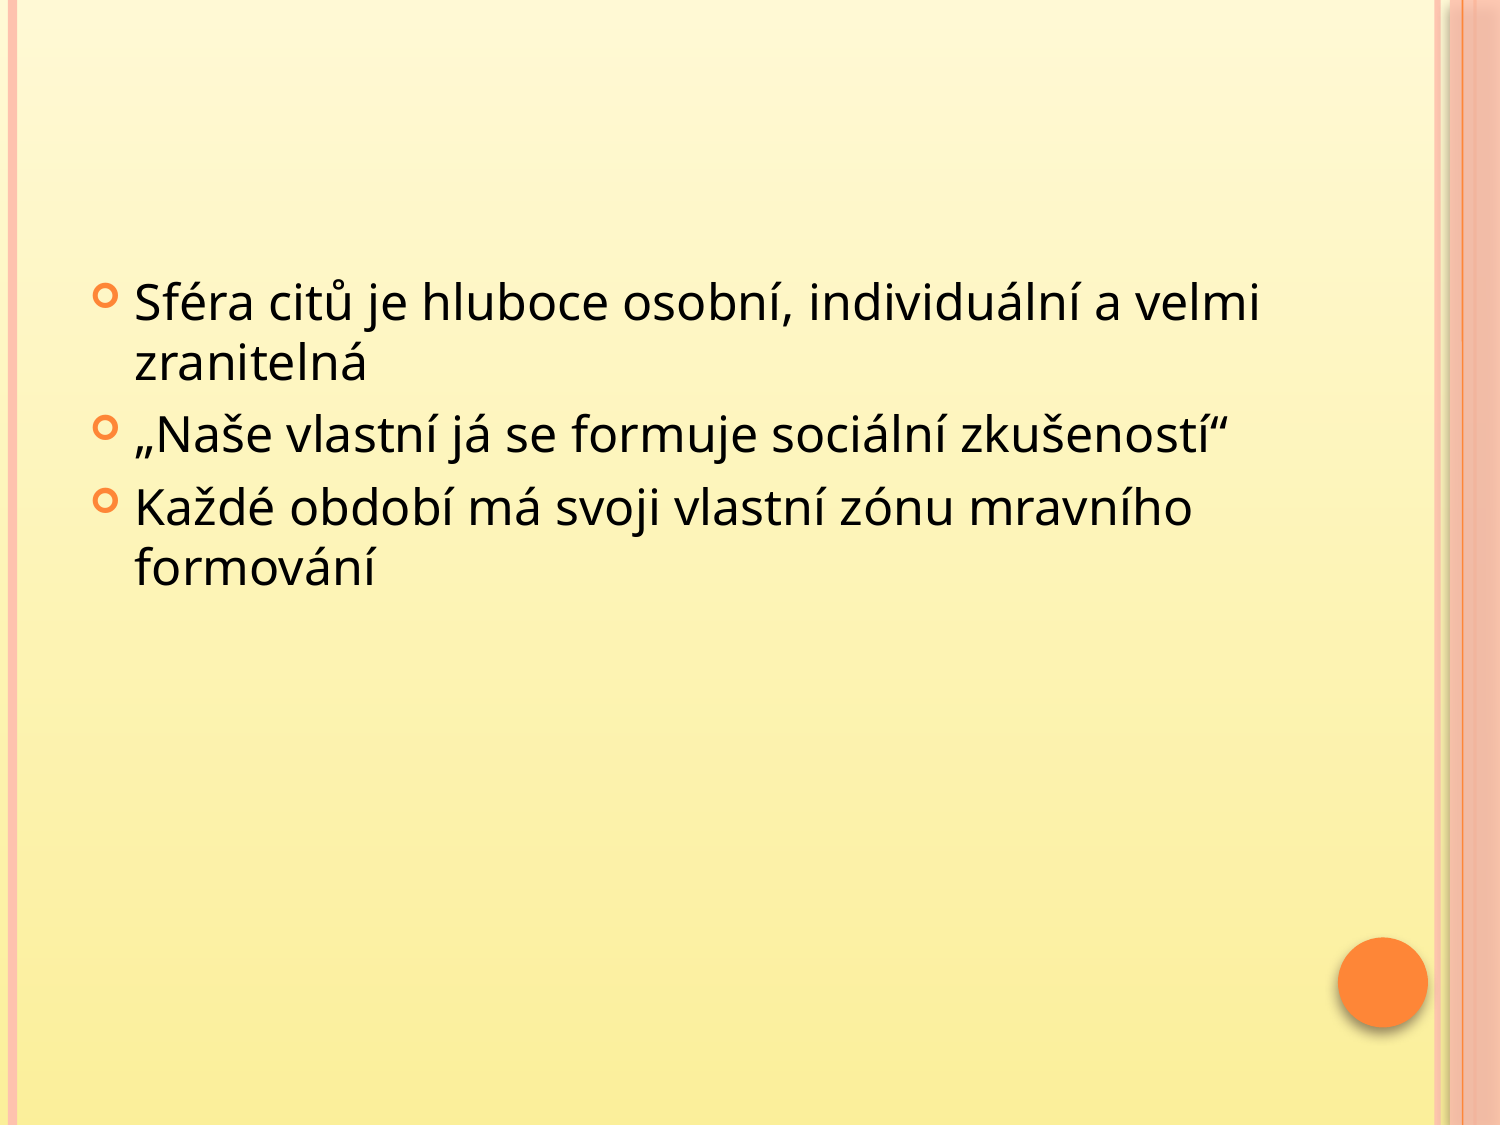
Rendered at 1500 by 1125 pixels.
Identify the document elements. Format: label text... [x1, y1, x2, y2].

list Sféra citů je hluboce osobní, individuální a velmi zranitelná „Naše vlastní já se formuje sociální zkušeností“ Každé období má svoji vlastní zónu mravního formování [75, 262, 1300, 1062]
